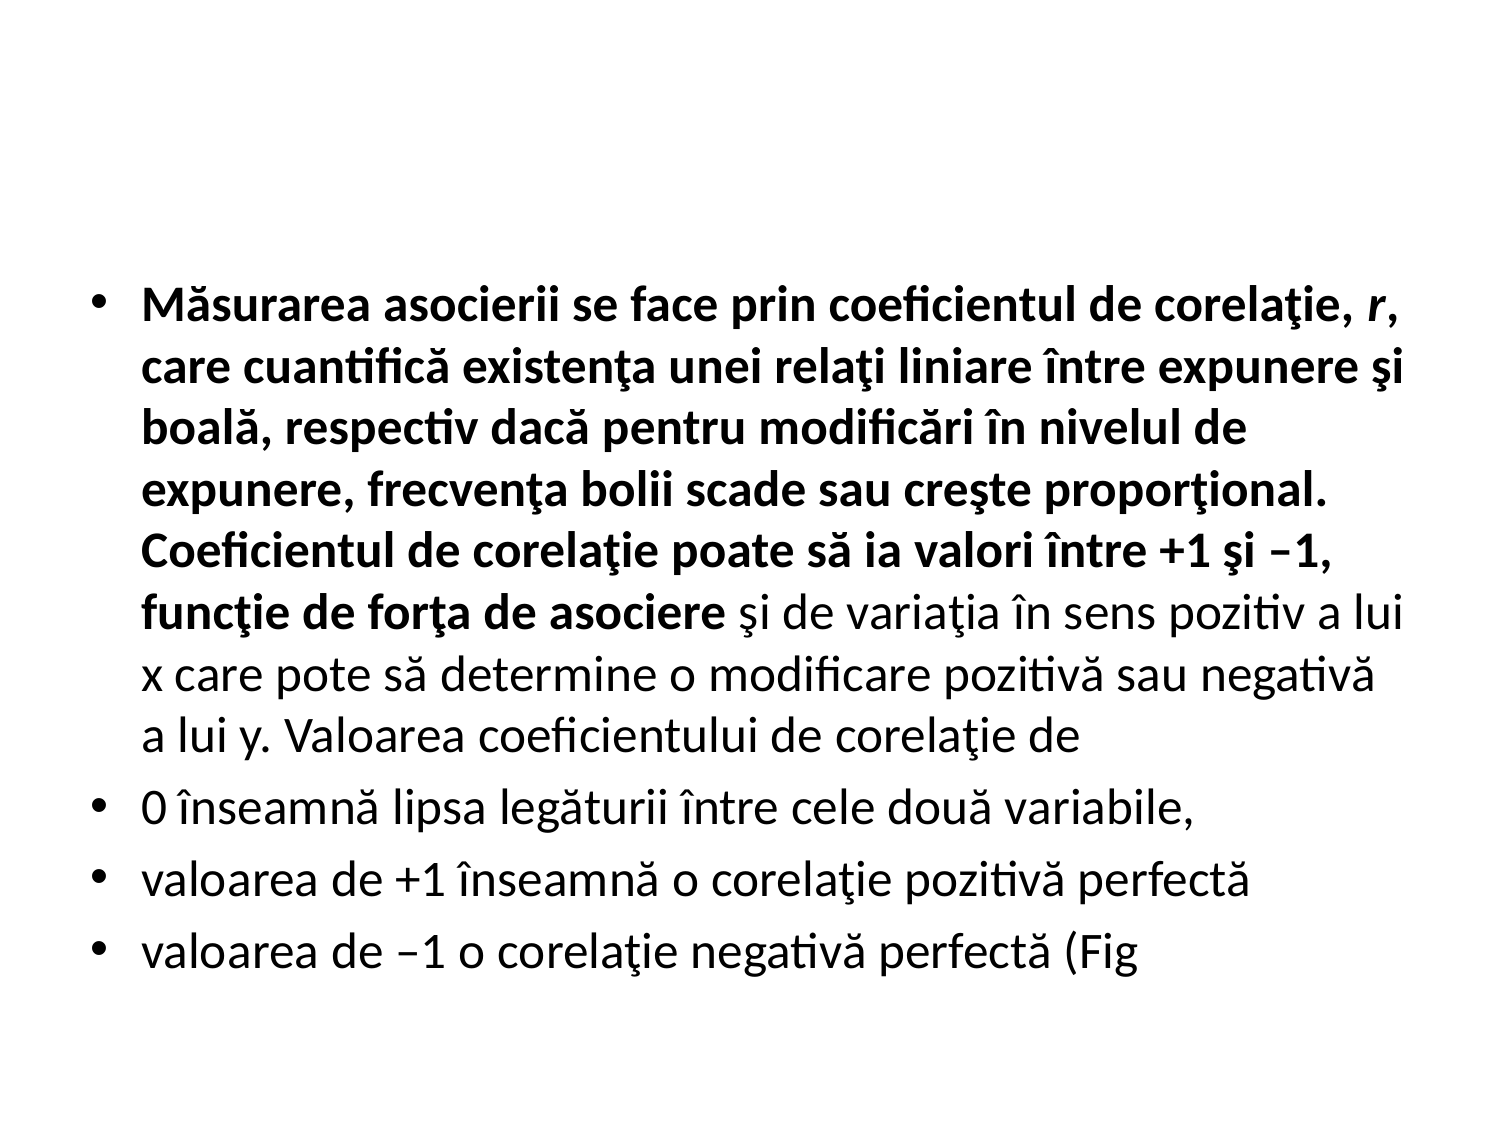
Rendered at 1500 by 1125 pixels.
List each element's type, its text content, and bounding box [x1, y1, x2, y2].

list Măsurarea asocierii se face prin coeficientul de corelaţie, r, care cuantifică existenţa unei relaţi liniare între expunere şi boală, respectiv dacă pentru modificări în nivelul de expunere, frecvenţa bolii scade sau creşte proporţional. Coeficientul de corelaţie poate să ia valori între +1 şi –1, funcţie de forţa de asociere şi de variaţia în sens pozitiv a lui x care pote să determine o modificare pozitivă sau negativă a lui y. Valoarea coeficientului de corelaţie de 0 înseamnă lipsa legăturii între cele două variabile, valoarea de +1 înseamnă o corelaţie pozitivă perfectă valoarea de –1 o corelaţie negativă perfectă (Fig [75, 262, 1425, 1005]
